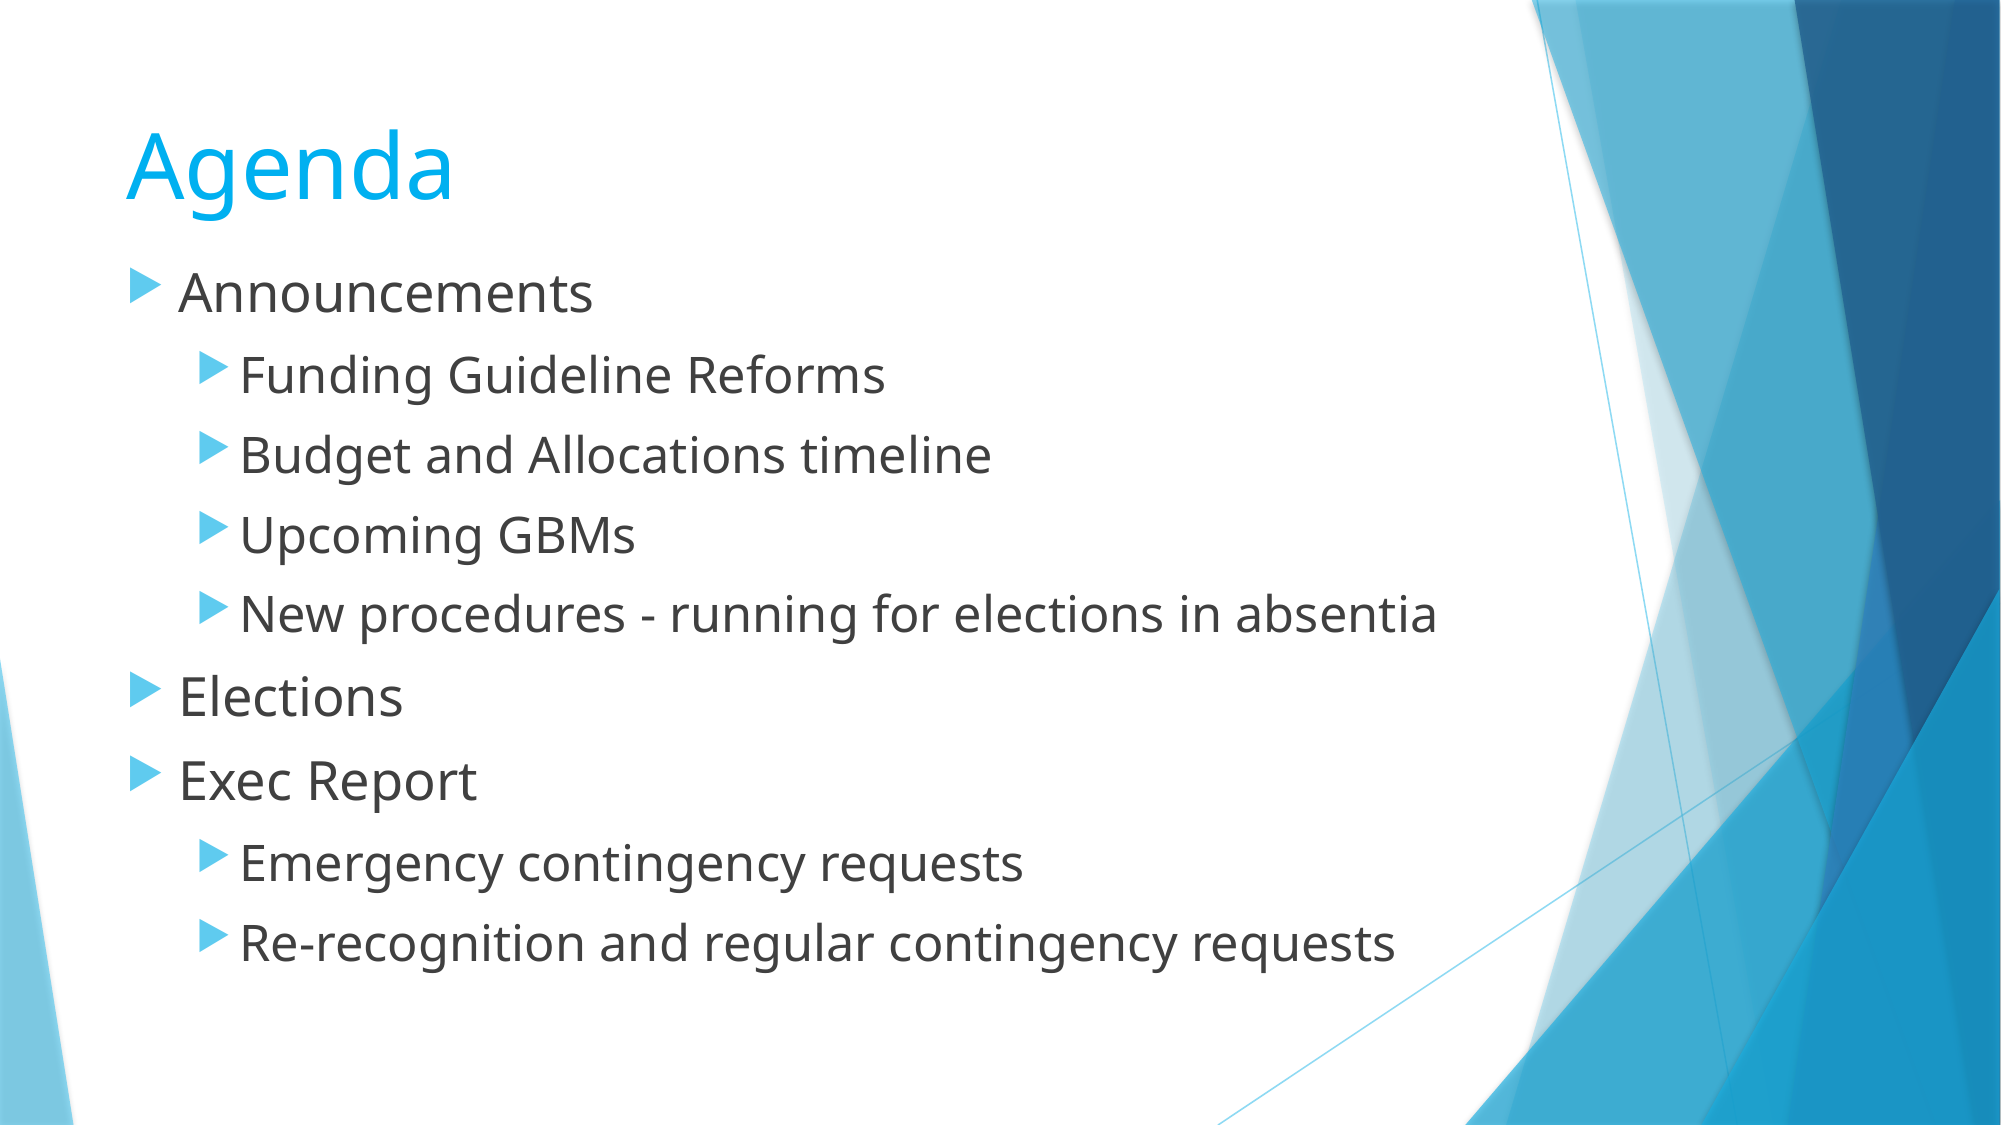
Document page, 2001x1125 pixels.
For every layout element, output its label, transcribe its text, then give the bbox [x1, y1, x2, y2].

list Announcements Funding Guideline Reforms Budget and Allocations timeline Upcoming GBMs New procedures - running for elections in absentia Elections Exec Report Emergency contingency requests Re-recognition and regular contingency requests [111, 251, 1522, 992]
title Agenda [111, 99, 1522, 251]
